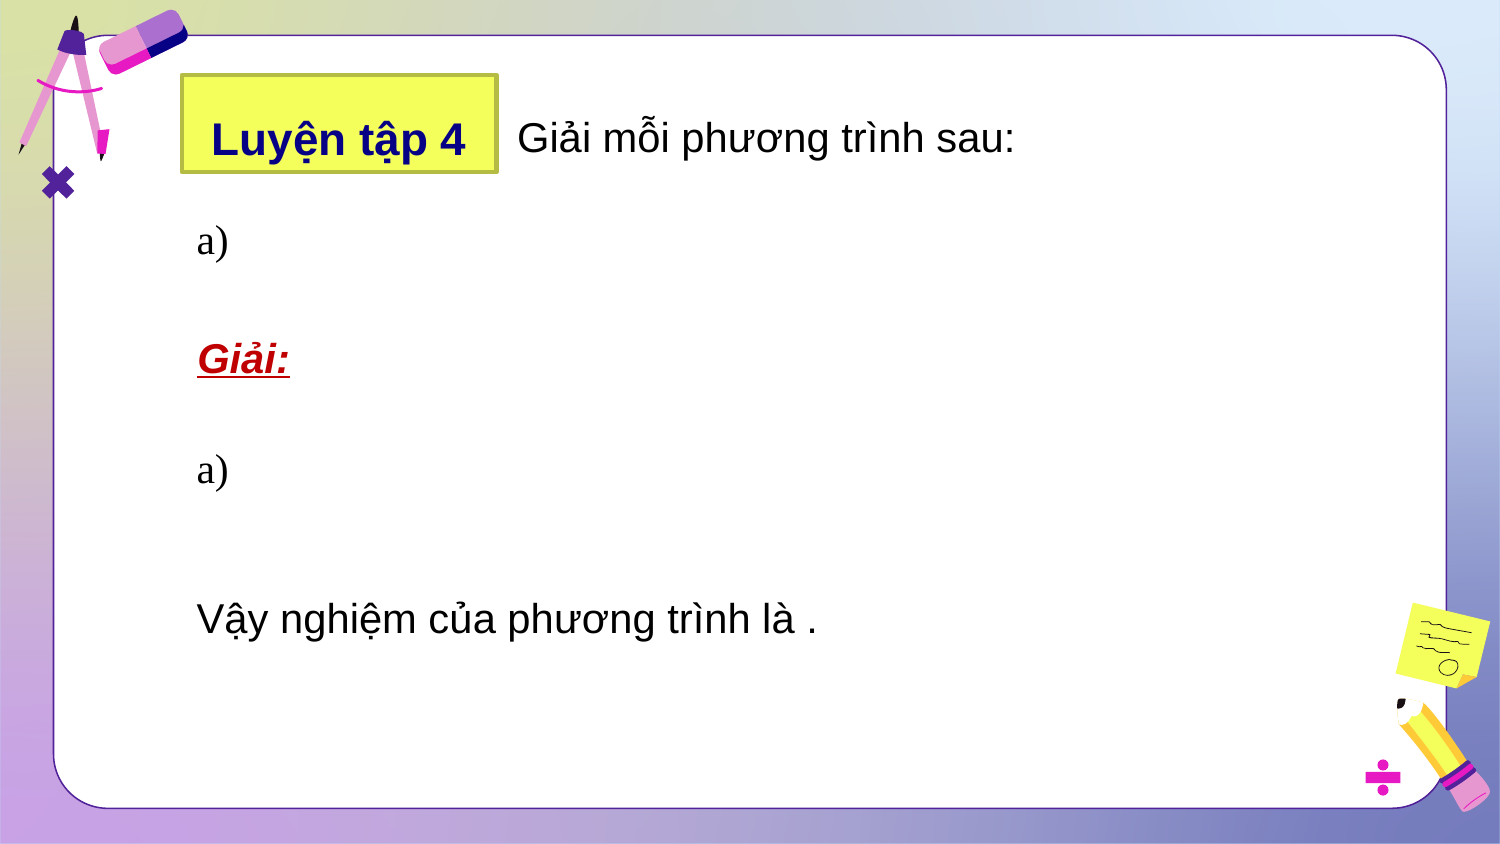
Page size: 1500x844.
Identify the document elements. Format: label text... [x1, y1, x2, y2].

text_box Giải: [182, 324, 305, 390]
text_box Luyện tập 4 [180, 73, 499, 174]
text_box Giải mỗi phương trình sau: [454, 78, 1078, 169]
